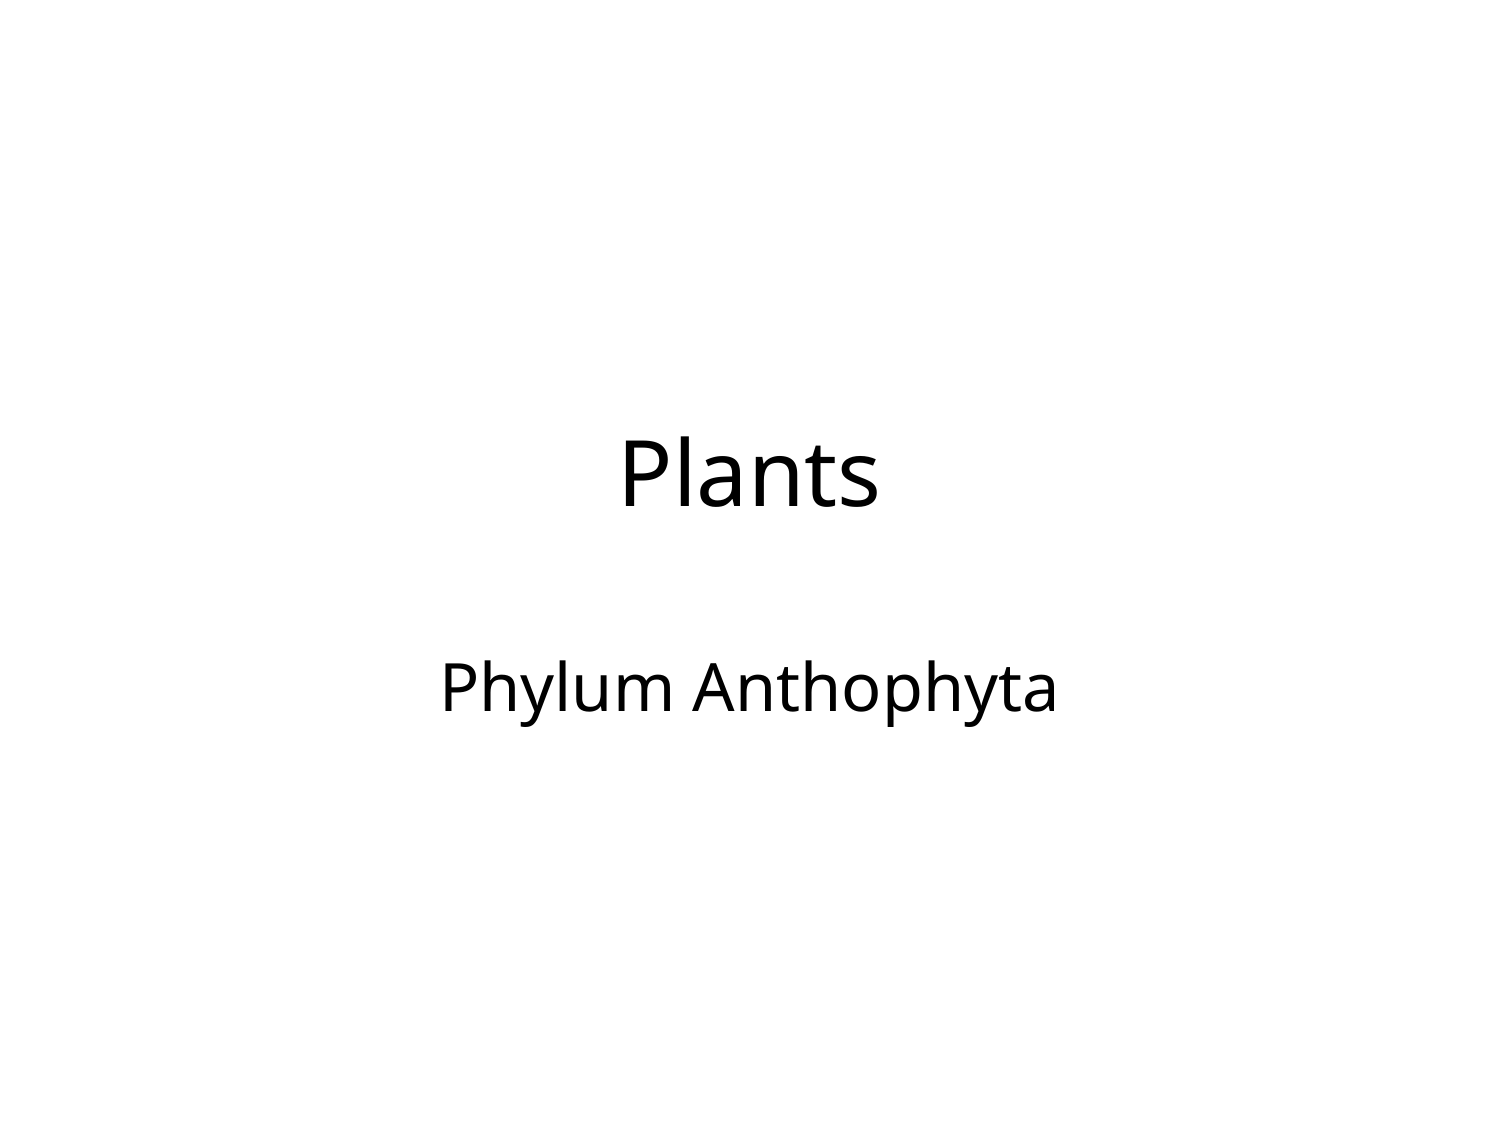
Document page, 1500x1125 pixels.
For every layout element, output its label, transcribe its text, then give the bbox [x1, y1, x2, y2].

subtitle Phylum Anthophyta [225, 637, 1275, 925]
title Plants [112, 349, 1388, 591]
